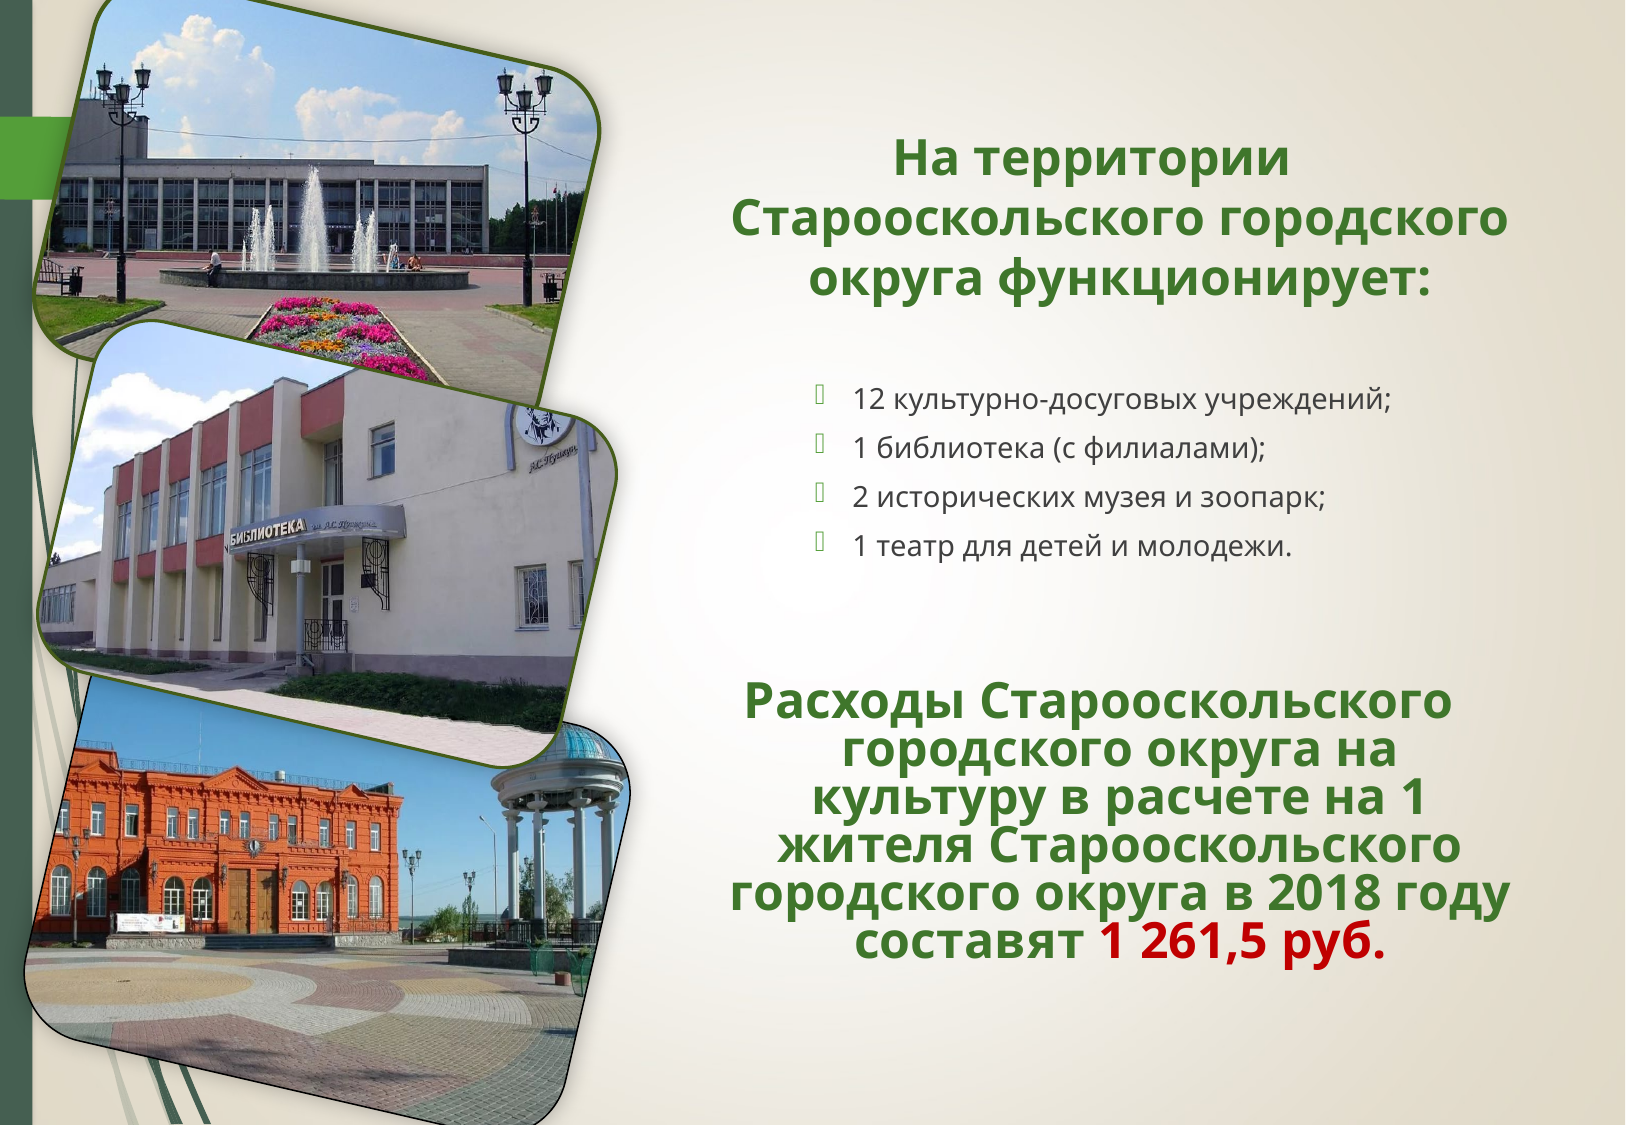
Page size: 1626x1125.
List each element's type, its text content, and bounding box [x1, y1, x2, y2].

title [581, 102, 1517, 313]
picture [33, 200, 51, 278]
picture [25, 0, 1626, 1125]
text_box На территории Старооскольского городского округа функционирует: 12 культурно-досуговых учреждений; 1 библиотека (с филиалами); 2 исторических музея и зоопарк; 1 театр для детей и молодежи. Расходы Старооскольского городского округа на культуру в расчете на 1 жителя Старооскольского городского округа в 2018 году составят 1 261,5 руб. [650, 118, 1535, 655]
